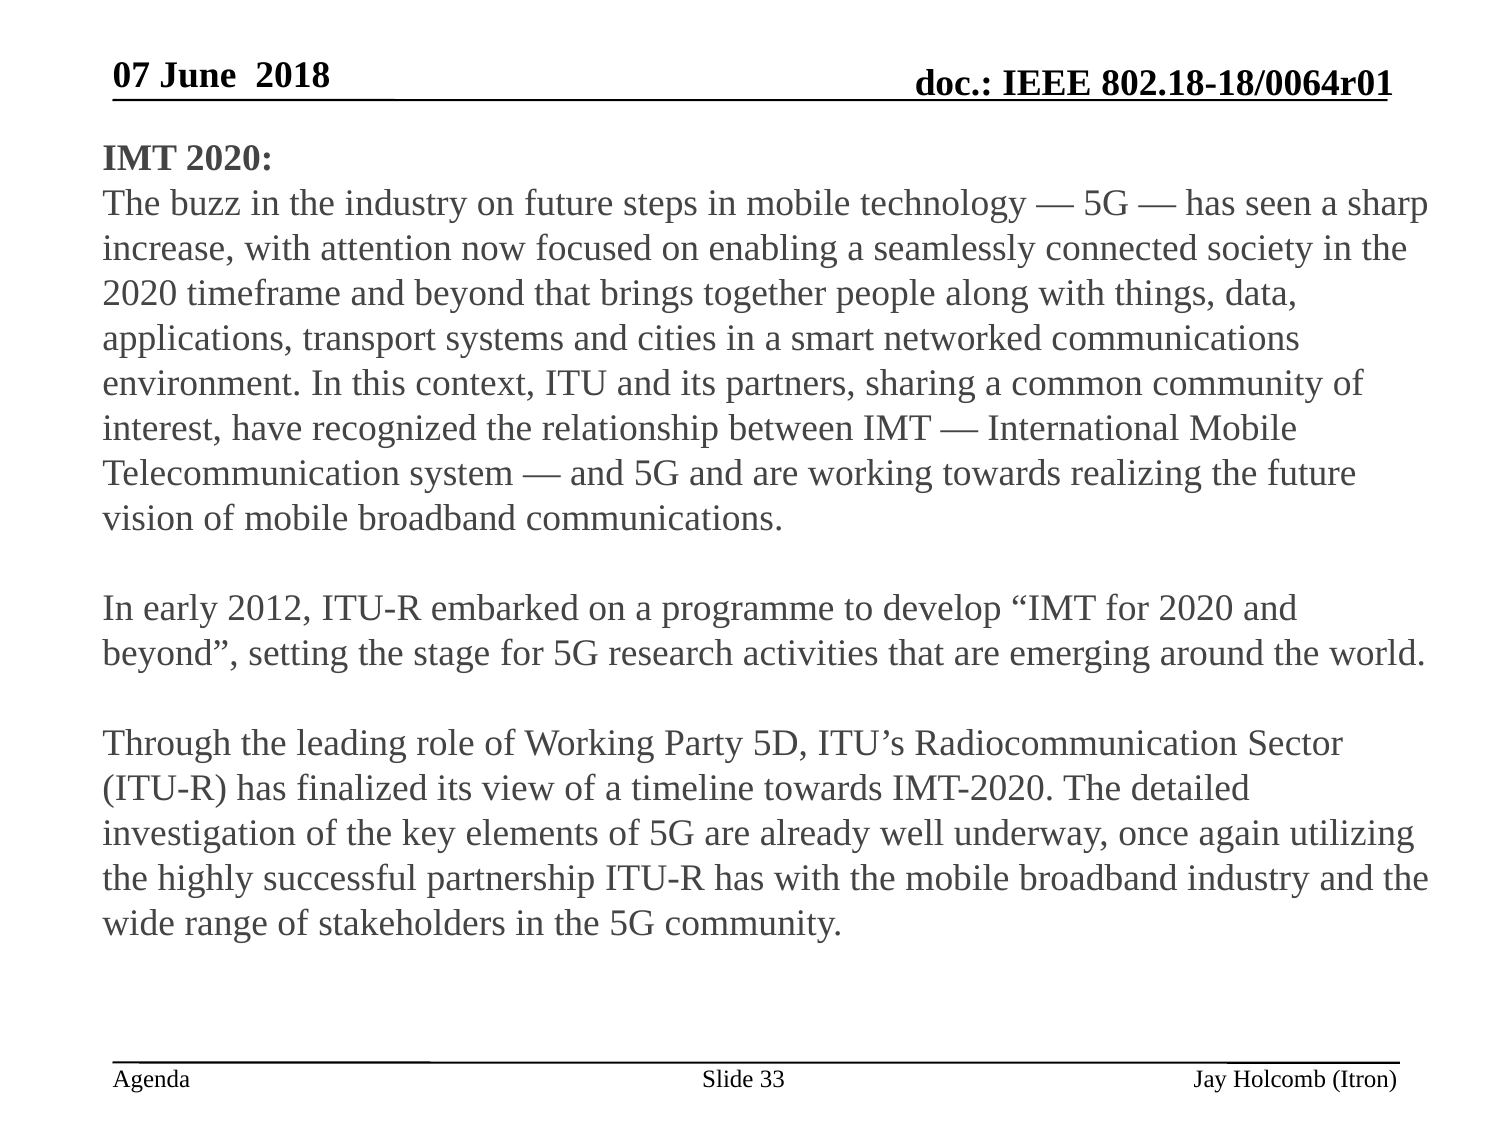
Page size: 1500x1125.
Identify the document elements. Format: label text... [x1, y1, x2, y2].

slide_number Slide 33 [687, 1061, 800, 1123]
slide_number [112, 49, 476, 95]
text_box IMT 2020: The buzz in the industry on future steps in mobile technology — 5G — has seen a sharp increase, with attention now focused on enabling a seamlessly connected society in the 2020 timeframe and beyond that brings together people along with things, data, applications, transport systems and cities in a smart networked communications environment. In this context, ITU and its partners, sharing a common community of interest, have recognized the relationship between IMT — International Mobile Telecommunication system — and 5G and are working towards realizing the future vision of mobile broadband communications. In early 2012, ITU-R embarked on a programme to develop “IMT for 2020 and beyond”, setting the stage for 5G research activities that are emerging around the world. Through the leading role of Working Party 5D, ITU’s Radiocommunication Sector (ITU-R) has finalized its view of a timeline towards IMT-2020. The detailed investigation of the key elements of 5G are already well underway, once again utilizing the highly successful partnership ITU-R has with the mobile broadband industry and the wide range of stakeholders in the 5G community. [87, 125, 1450, 991]
footer Jay Holcomb (Itron) [874, 1061, 1398, 1093]
